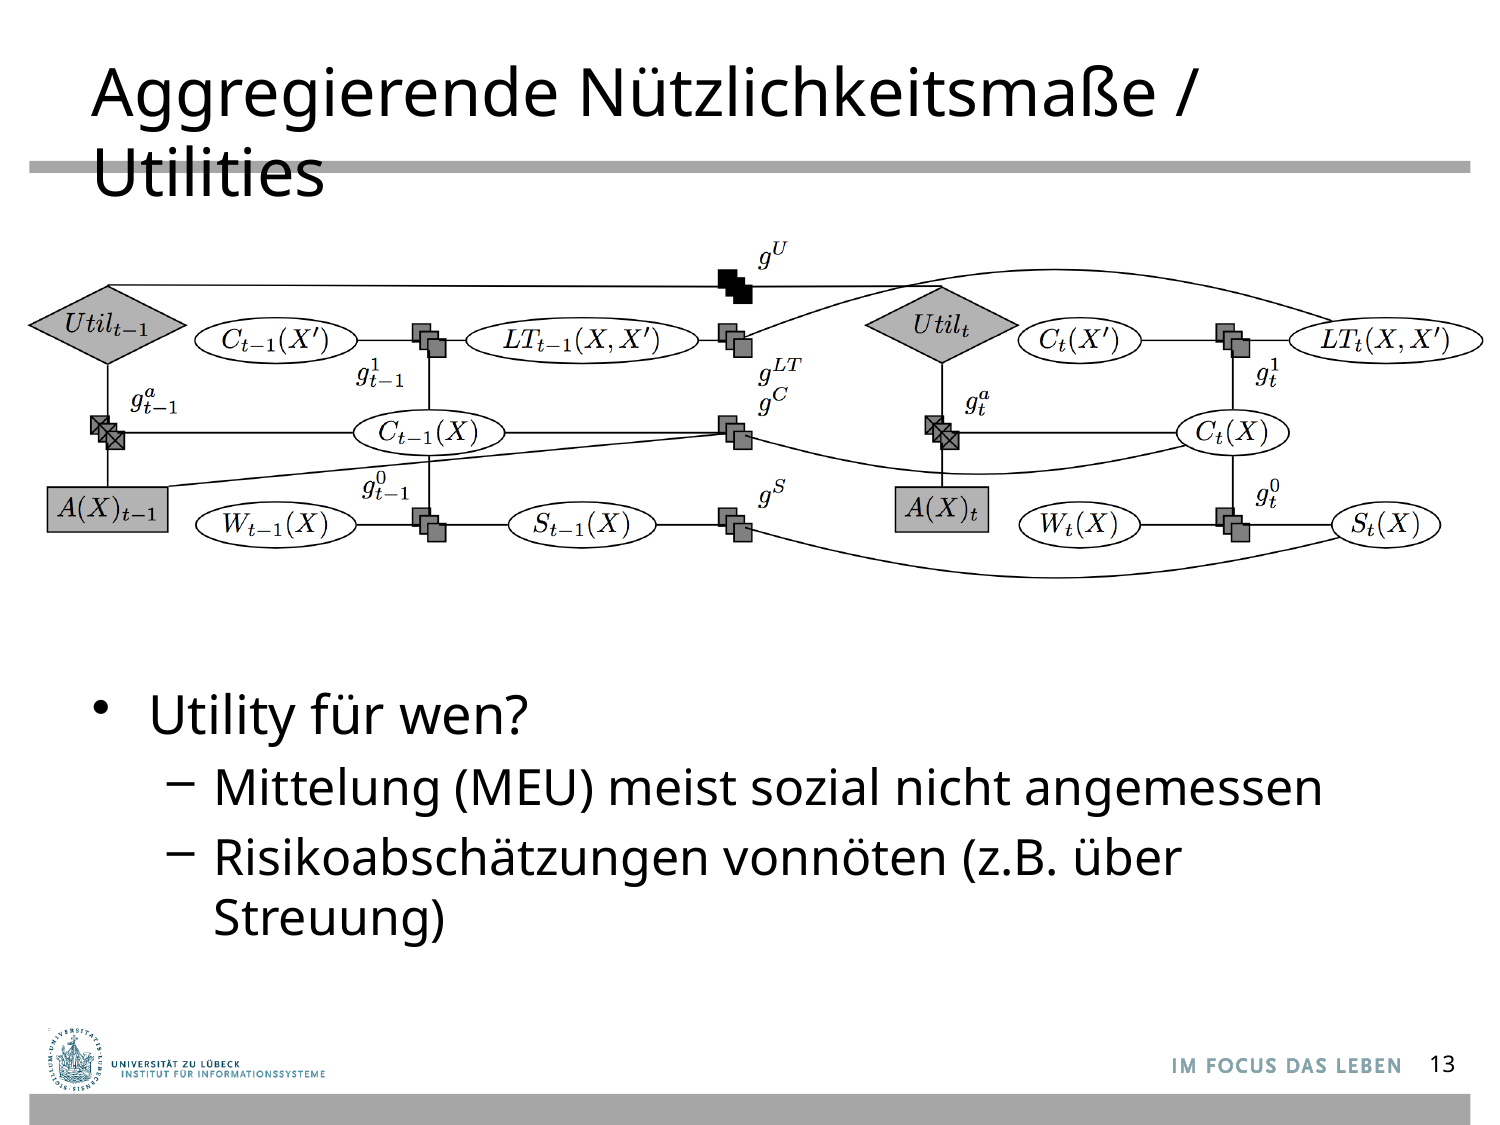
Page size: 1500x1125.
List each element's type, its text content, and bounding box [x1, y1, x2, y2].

title Aggregierende Nützlichkeitsmaße / Utilities [76, 42, 1427, 126]
picture [1173, 1058, 1305, 1073]
slide_number 13 [1305, 1050, 1471, 1083]
list Utility für wen? Mittelung (MEU) meist sozial nicht angemessen Risikoabschätzungen vonnöten (z.B. über Streuung) [76, 673, 1427, 827]
picture [0, 231, 1500, 604]
